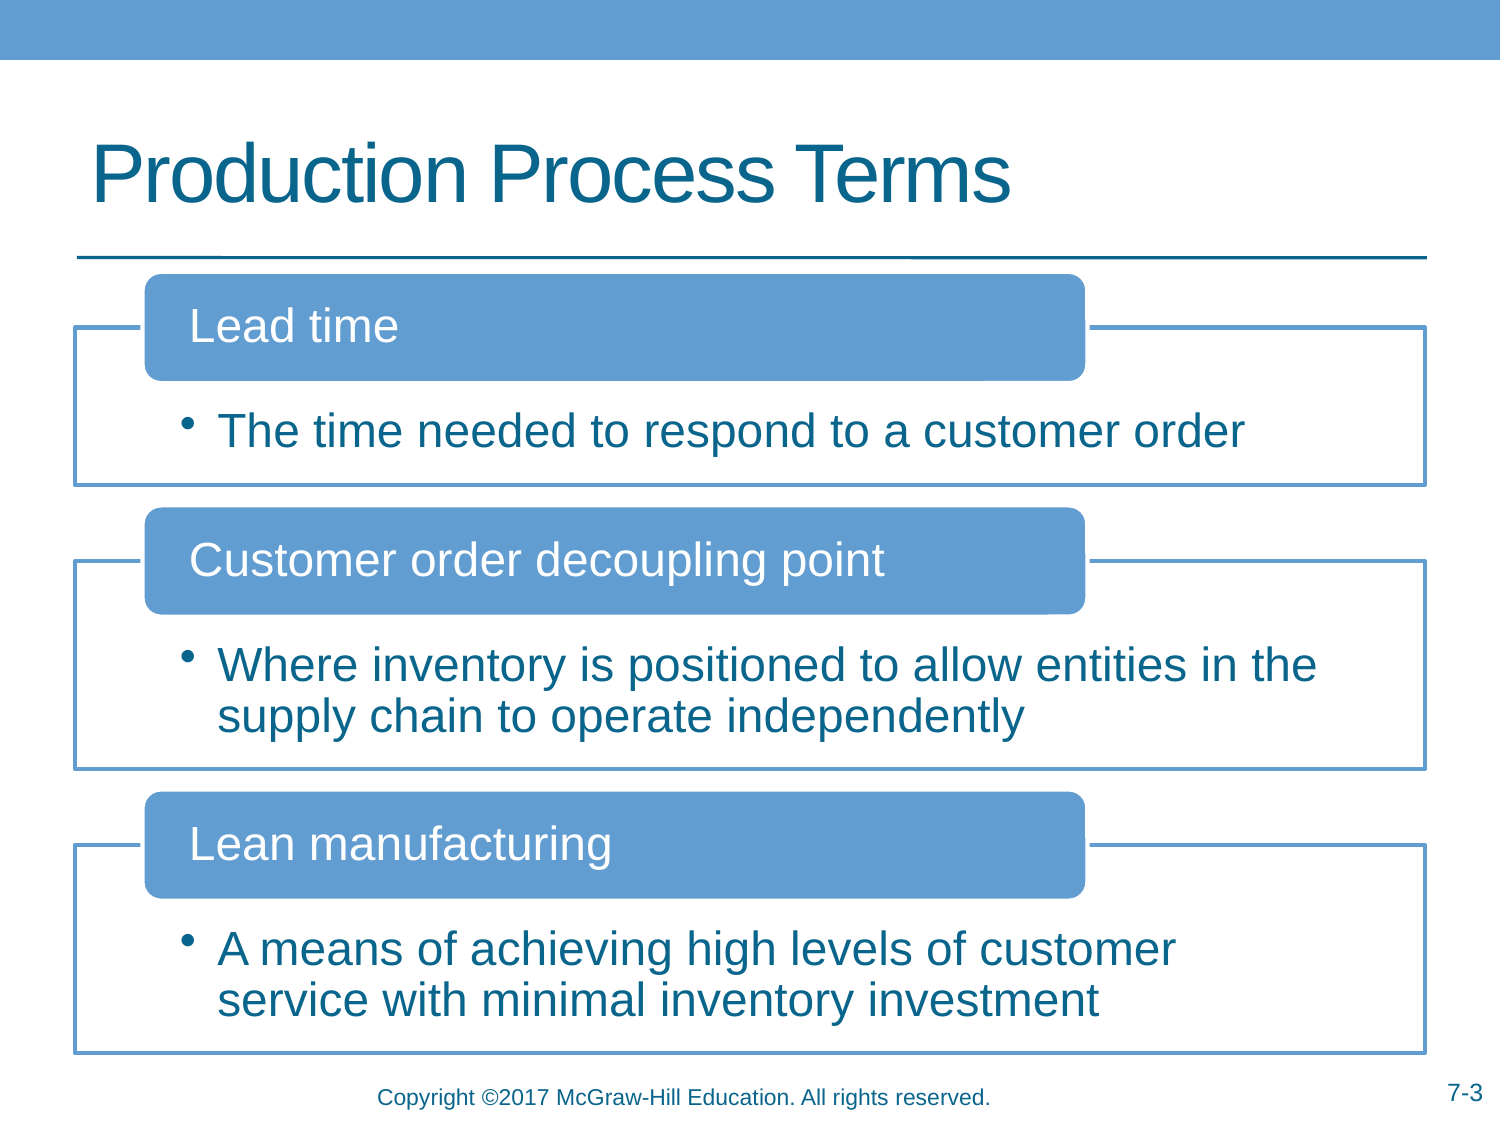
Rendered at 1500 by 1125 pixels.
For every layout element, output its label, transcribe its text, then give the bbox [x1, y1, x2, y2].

title Production Process Terms [75, 87, 1425, 250]
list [74, 262, 1426, 1063]
slide_number 7-3 [1323, 1068, 1499, 1123]
picture [481, 1089, 498, 1105]
